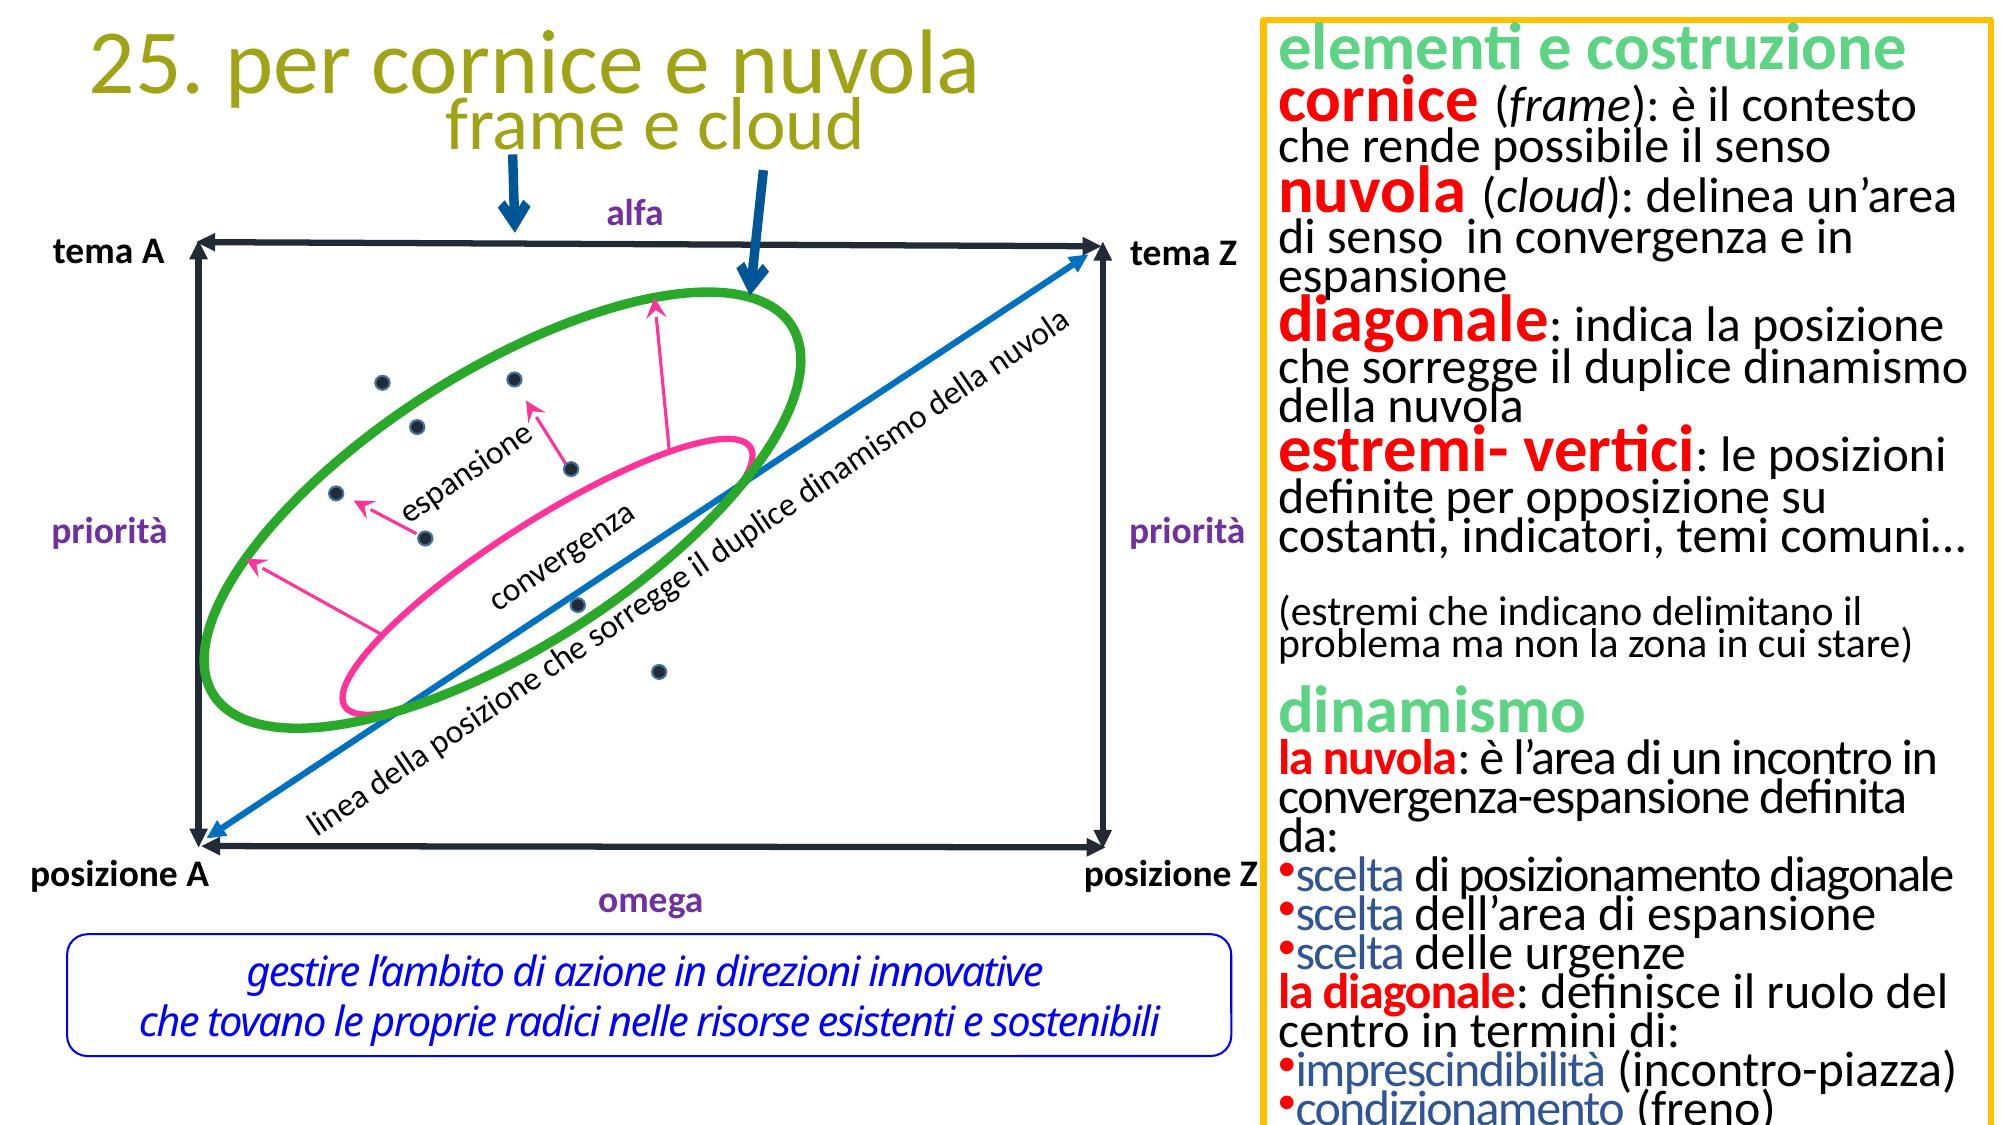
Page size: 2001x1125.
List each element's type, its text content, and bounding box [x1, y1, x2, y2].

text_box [11, 180, 1366, 929]
text_box 25. per cornice e nuvola frame e cloud [73, 32, 1019, 168]
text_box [749, 170, 764, 296]
text_box gestire l’ambito di azione in direzioni innovative che tovano le proprie radici nelle risorse esistenti e sostenibili [66, 933, 1233, 1058]
text_box elementi e costruzione cornice (frame): è il contesto che rende possibile il senso nuvola (cloud): delinea un’area di senso in convergenza e in espansione diagonale: indica la posizione che sorregge il duplice dinamismo della nuvola estremi- vertici: le posizioni definite per opposizione su costanti, indicatori, temi comuni… (estremi che indicano delimitano il problema ma non la zona in cui stare) dinamismo la nuvola: è l’area di un incontro in convergenza-espansione definita da: scelta di posizionamento diagonale scelta dell’area di espansione scelta delle urgenze la diagonale: definisce il ruolo del centro in termini di: imprescindibilità (incontro-piazza) condizionamento (freno) sostegno (alimento, radici, spinta) [1263, 20, 1991, 1125]
